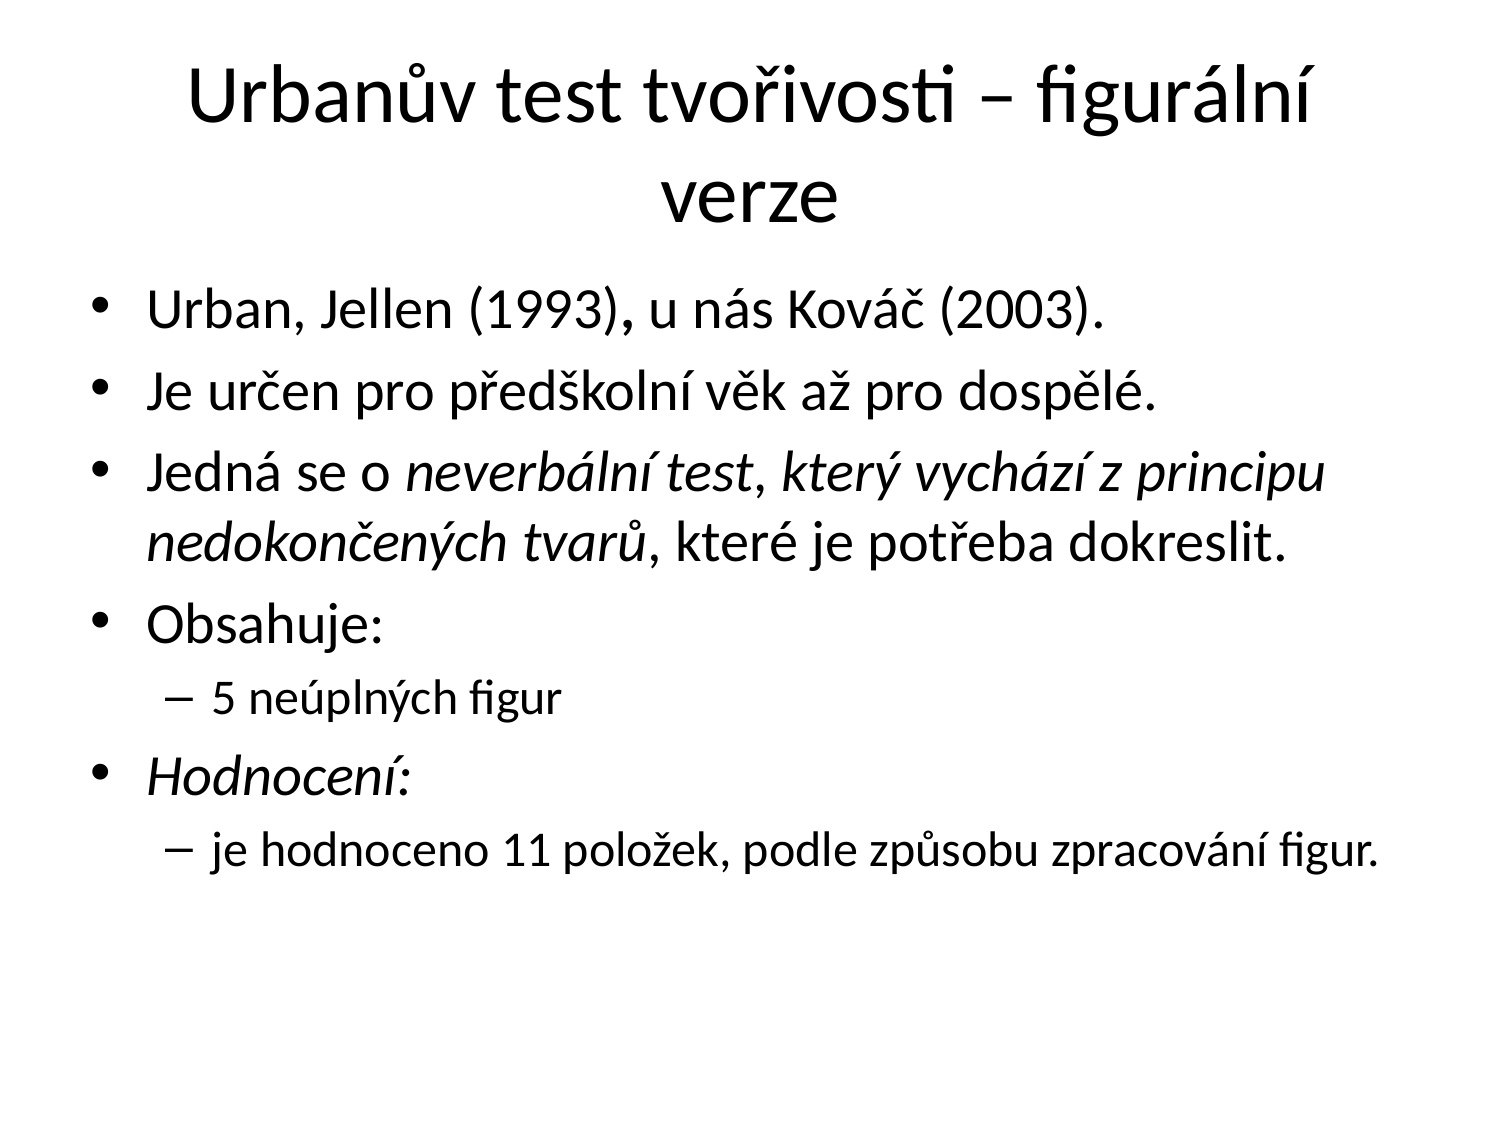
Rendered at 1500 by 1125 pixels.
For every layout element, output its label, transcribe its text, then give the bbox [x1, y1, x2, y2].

list Urban, Jellen (1993), u nás Kováč (2003). Je určen pro předškolní věk až pro dospělé. Jedná se o neverbální test, který vychází z principu nedokončených tvarů, které je potřeba dokreslit. Obsahuje: 5 neúplných figur Hodnocení: je hodnoceno 11 položek, podle způsobu zpracování figur. [74, 262, 1426, 1006]
title Urbanův test tvořivosti – figurální verze [74, 44, 1426, 233]
